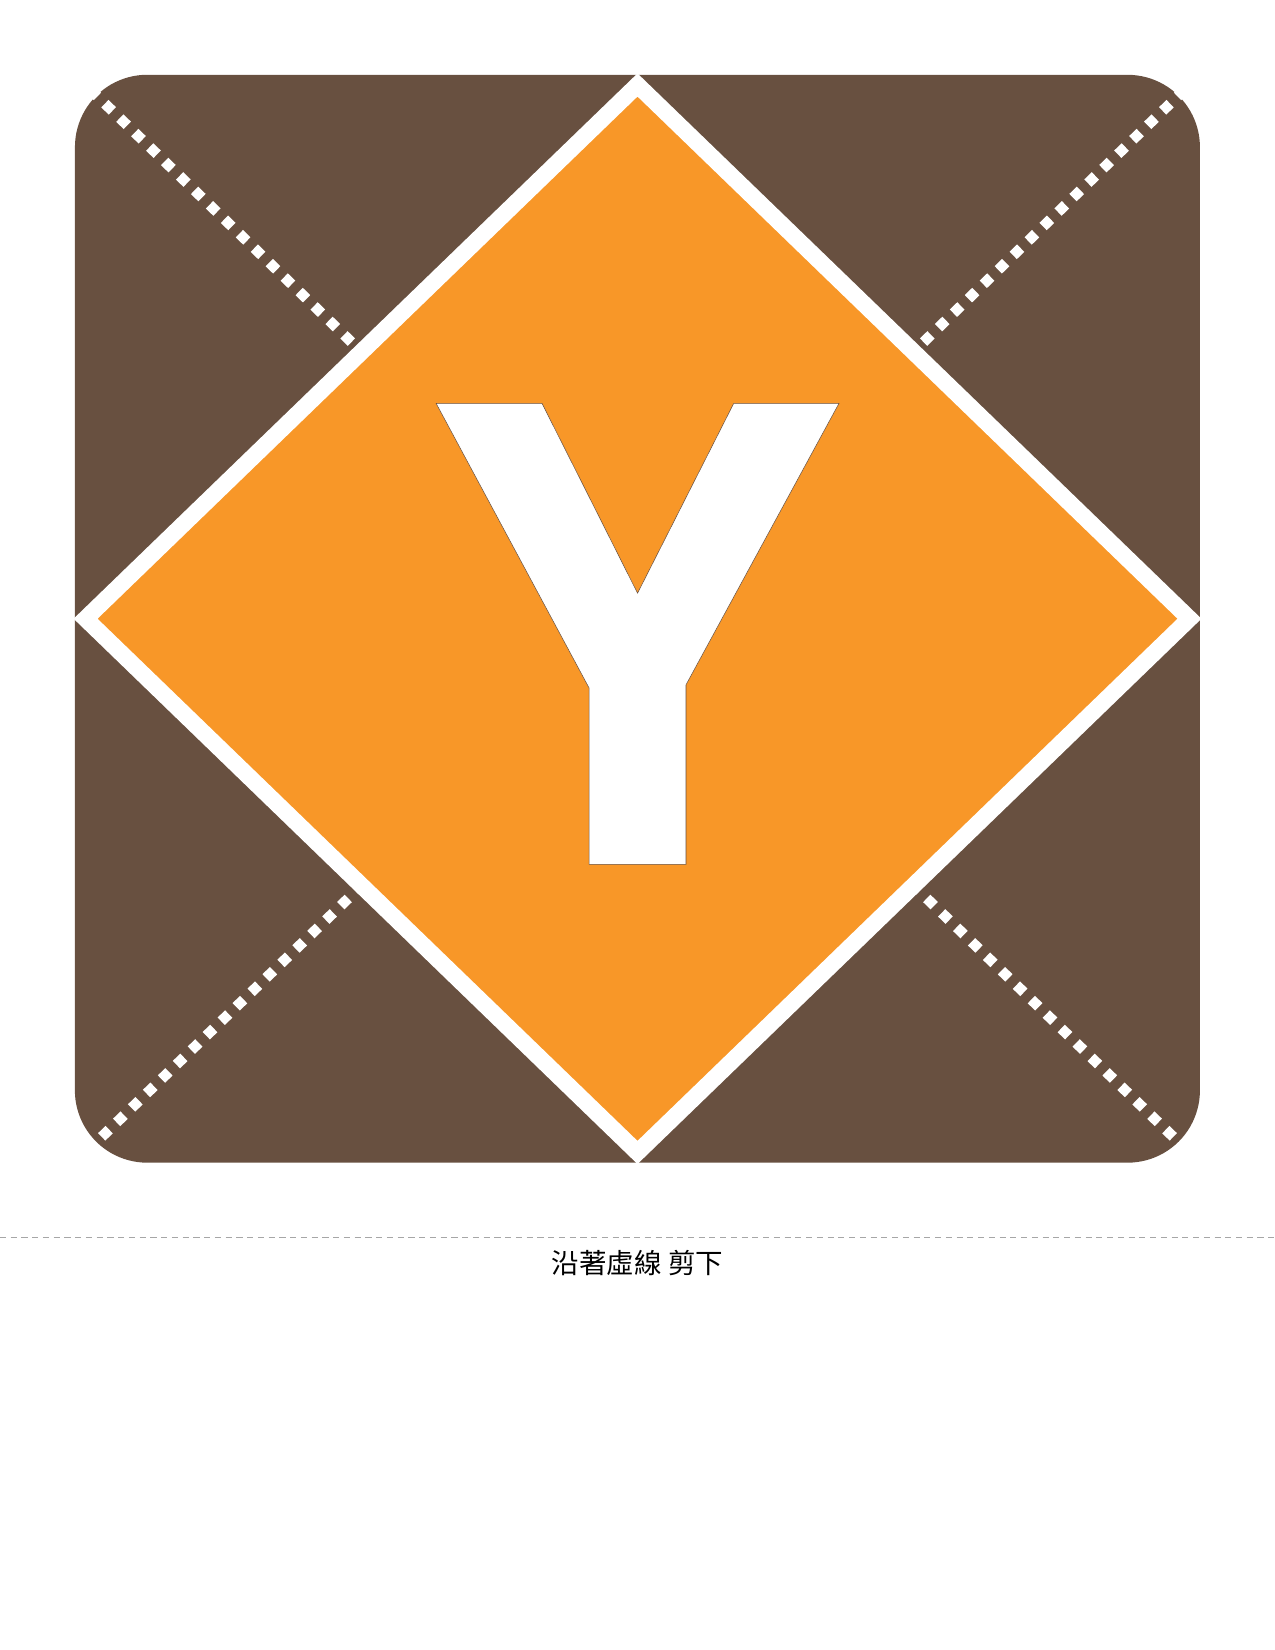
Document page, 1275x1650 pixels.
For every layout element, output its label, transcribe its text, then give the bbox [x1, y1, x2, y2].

title y [159, 150, 1116, 1062]
